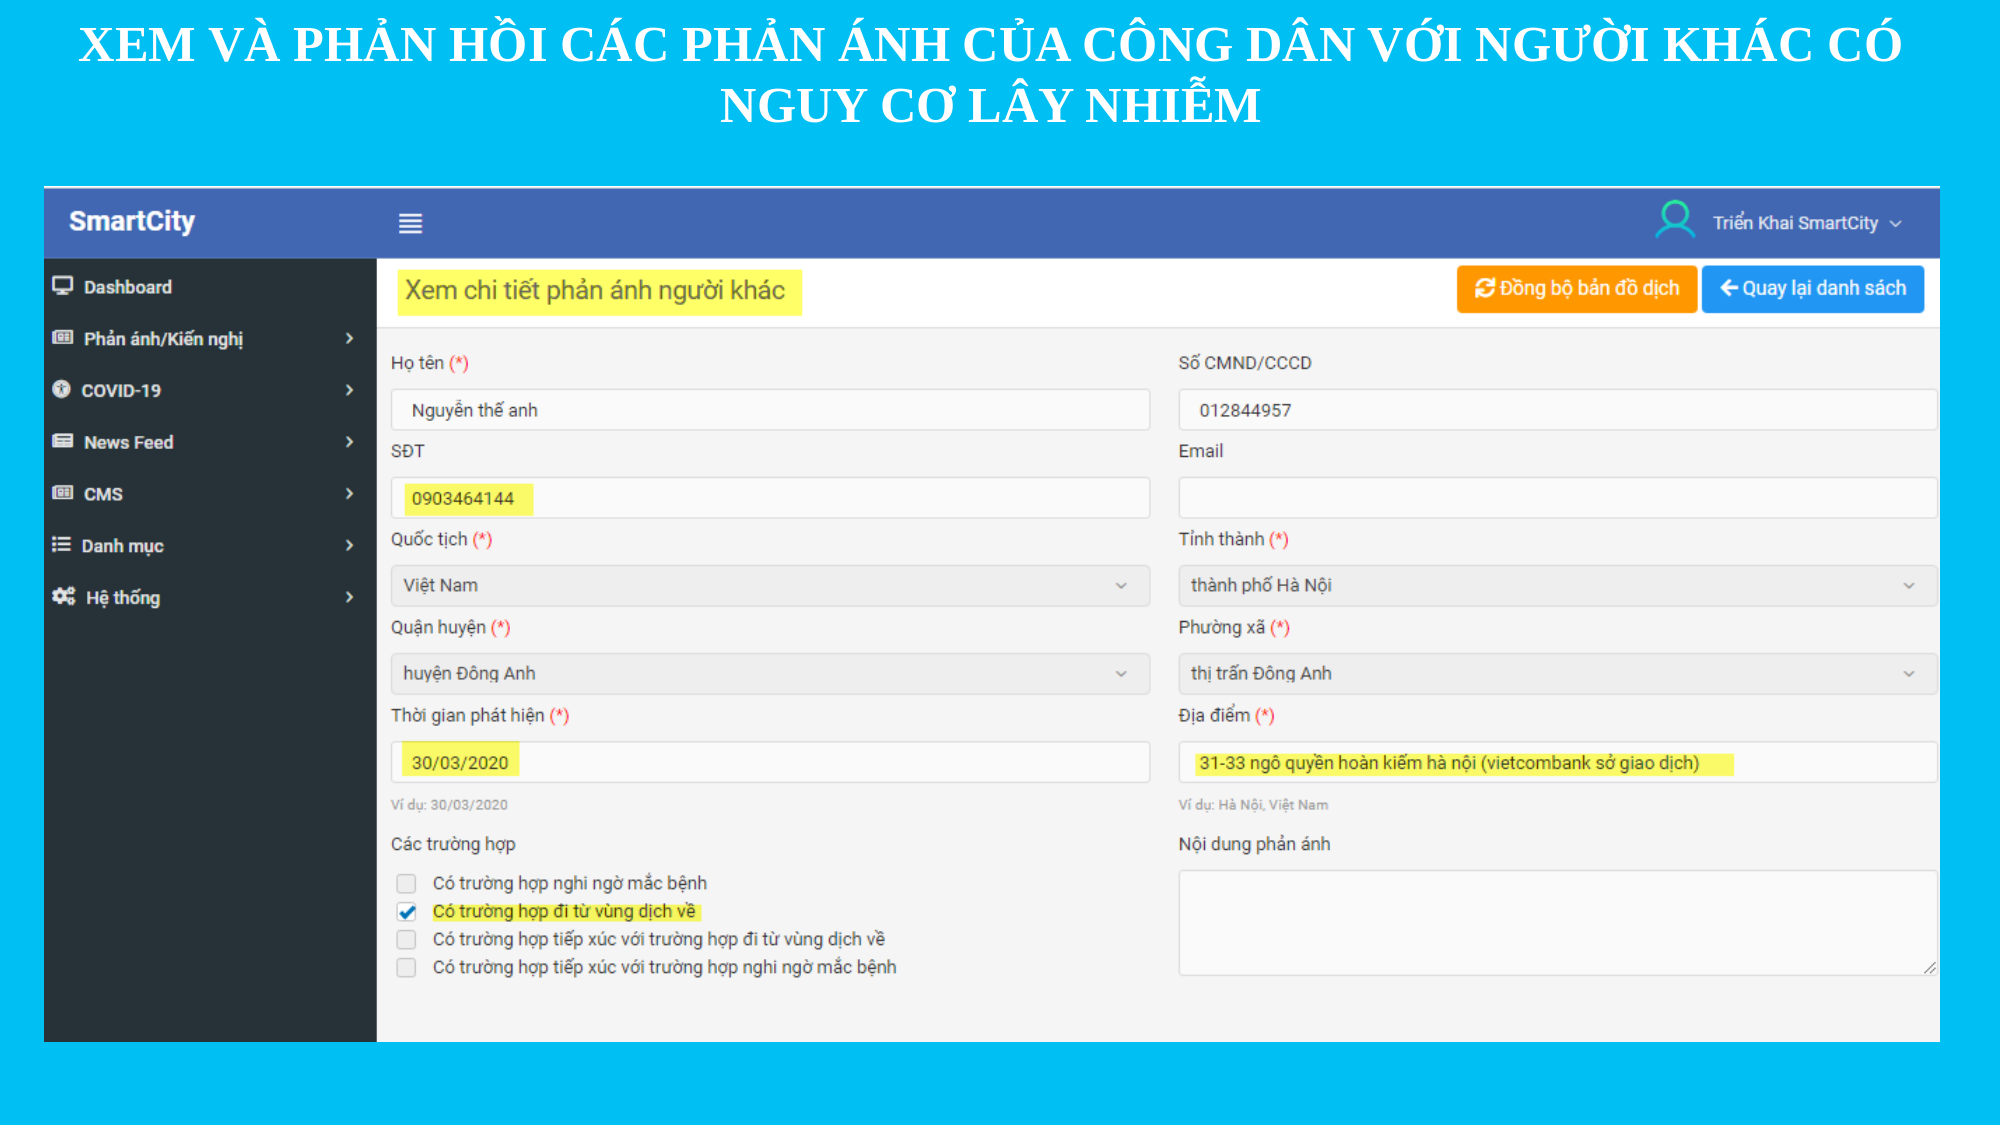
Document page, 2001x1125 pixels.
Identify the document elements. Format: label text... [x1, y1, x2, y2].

text_box XEM VÀ PHẢN HỒI CÁC PHẢN ÁNH CỦA CÔNG DÂN VỚI người khác có nguy cơ lây nhiễm [44, 3, 1940, 140]
picture [45, 187, 1939, 1041]
